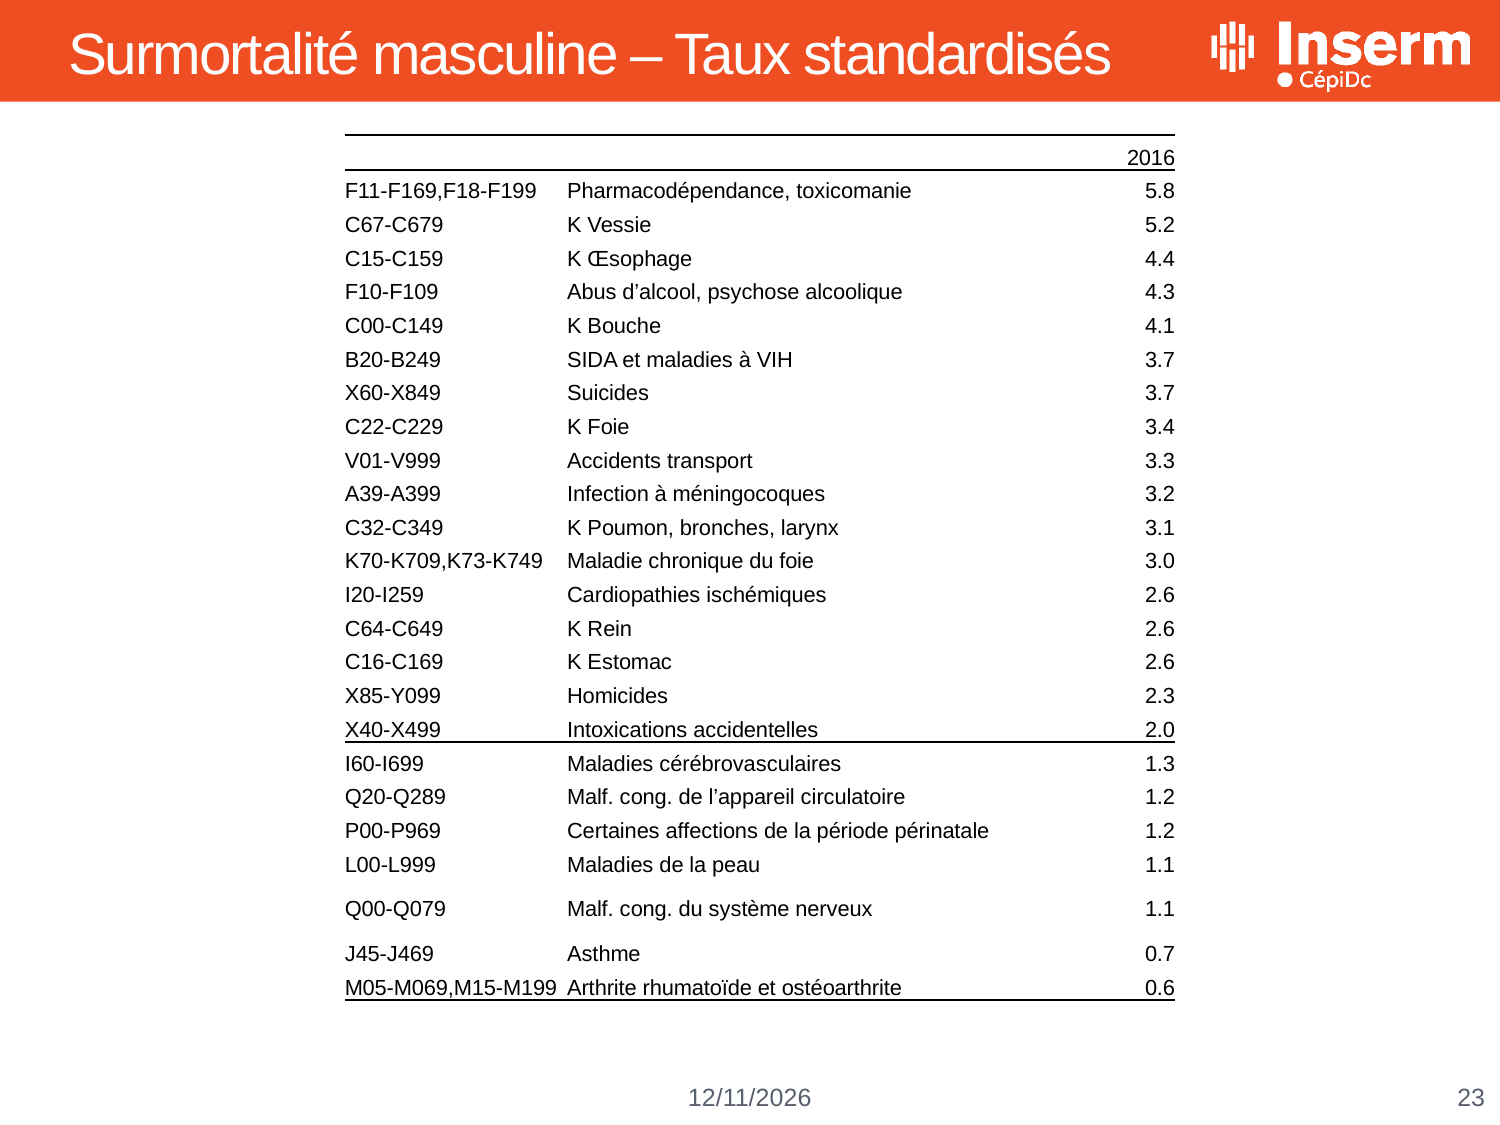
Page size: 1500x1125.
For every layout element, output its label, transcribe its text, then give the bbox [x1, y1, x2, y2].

table_cell 0.6 [1003, 966, 1175, 999]
table_cell 4.1 [1003, 304, 1175, 338]
table_cell K Rein [567, 607, 1003, 641]
table_cell 0.7 [1003, 921, 1175, 966]
table_cell Malf. cong. de l’appareil circulatoire [567, 776, 1003, 809]
table_cell X85-Y099 [345, 675, 567, 708]
table_cell 2.6 [1003, 574, 1175, 607]
table_cell C00-C149 [345, 304, 567, 338]
table_cell Cardiopathies ischémiques [567, 574, 1003, 607]
table_cell Asthme [567, 921, 1003, 966]
table_cell 2.0 [1003, 708, 1175, 741]
table_cell 1.1 [1003, 877, 1175, 921]
table_cell 3.2 [1003, 473, 1175, 506]
table_cell A39-A399 [345, 473, 567, 506]
table_cell I20-I259 [345, 574, 567, 607]
table_cell Q20-Q289 [345, 776, 567, 809]
table_header [345, 136, 567, 169]
table_cell 3.7 [1003, 338, 1175, 372]
table_cell C16-C169 [345, 641, 567, 675]
table_cell K Œsophage [567, 237, 1003, 271]
table_cell Accidents transport [567, 439, 1003, 473]
table_cell K Estomac [567, 641, 1003, 675]
table_cell 4.4 [1003, 237, 1175, 271]
table_cell 5.2 [1003, 203, 1175, 237]
table_cell Maladie chronique du foie [567, 540, 1003, 574]
table_cell Abus d’alcool, psychose alcoolique [567, 271, 1003, 304]
table_cell Homicides [567, 675, 1003, 708]
title Surmortalité masculine – Taux standardisés [53, 14, 1211, 88]
table_cell M05-M069,M15-M199 [345, 966, 567, 999]
table_cell 3.0 [1003, 540, 1175, 574]
table_header [567, 136, 1003, 169]
table_cell K Bouche [567, 304, 1003, 338]
table_cell K Foie [567, 405, 1003, 439]
table_cell Intoxications accidentelles [567, 708, 1003, 741]
table_cell 2.6 [1003, 607, 1175, 641]
table_cell K70-K709,K73-K749 [345, 540, 567, 574]
table_cell X60-X849 [345, 372, 567, 405]
table_cell 3.1 [1003, 506, 1175, 540]
table_cell 2.3 [1003, 675, 1175, 708]
table_cell C67-C679 [345, 203, 567, 237]
table_cell P00-P969 [345, 809, 567, 843]
table_cell C15-C159 [345, 237, 567, 271]
table_cell Q00-Q079 [345, 877, 567, 921]
table_header 2016 [1003, 136, 1175, 169]
table_cell K Vessie [567, 203, 1003, 237]
table_cell Pharmacodépendance, toxicomanie [567, 171, 1003, 203]
table_cell L00-L999 [345, 843, 567, 877]
table_cell Certaines affections de la période périnatale [567, 809, 1003, 843]
table_cell 3.7 [1003, 372, 1175, 405]
table_cell Suicides [567, 372, 1003, 405]
table_cell F10-F109 [345, 271, 567, 304]
table_cell 5.8 [1003, 171, 1175, 203]
picture [1210, 18, 1471, 95]
table_cell F11-F169,F18-F199 [345, 171, 567, 203]
table_cell C22-C229 [345, 405, 567, 439]
table_cell Arthrite rhumatoïde et ostéoarthrite [567, 966, 1003, 999]
table_cell Infection à méningocoques [567, 473, 1003, 506]
table_cell B20-B249 [345, 338, 567, 372]
table_cell I60-I699 [345, 743, 567, 776]
table_cell 1.1 [1003, 843, 1175, 877]
table_cell Maladies cérébrovasculaires [567, 743, 1003, 776]
table_cell C64-C649 [345, 607, 567, 641]
table_cell 1.2 [1003, 809, 1175, 843]
table_cell C32-C349 [345, 506, 567, 540]
table_cell SIDA et maladies à VIH [567, 338, 1003, 372]
table_cell 3.4 [1003, 405, 1175, 439]
table_cell Maladies de la peau [567, 843, 1003, 877]
table_cell V01-V999 [345, 439, 567, 473]
table_cell X40-X499 [345, 708, 567, 741]
table_cell 3.3 [1003, 439, 1175, 473]
table_cell 1.3 [1003, 743, 1175, 776]
table_cell Malf. cong. du système nerveux [567, 877, 1003, 921]
table_cell 2.6 [1003, 641, 1175, 675]
table_cell J45-J469 [345, 921, 567, 966]
table_cell K Poumon, bronches, larynx [567, 506, 1003, 540]
table_cell 1.2 [1003, 776, 1175, 809]
table_cell 4.3 [1003, 271, 1175, 304]
